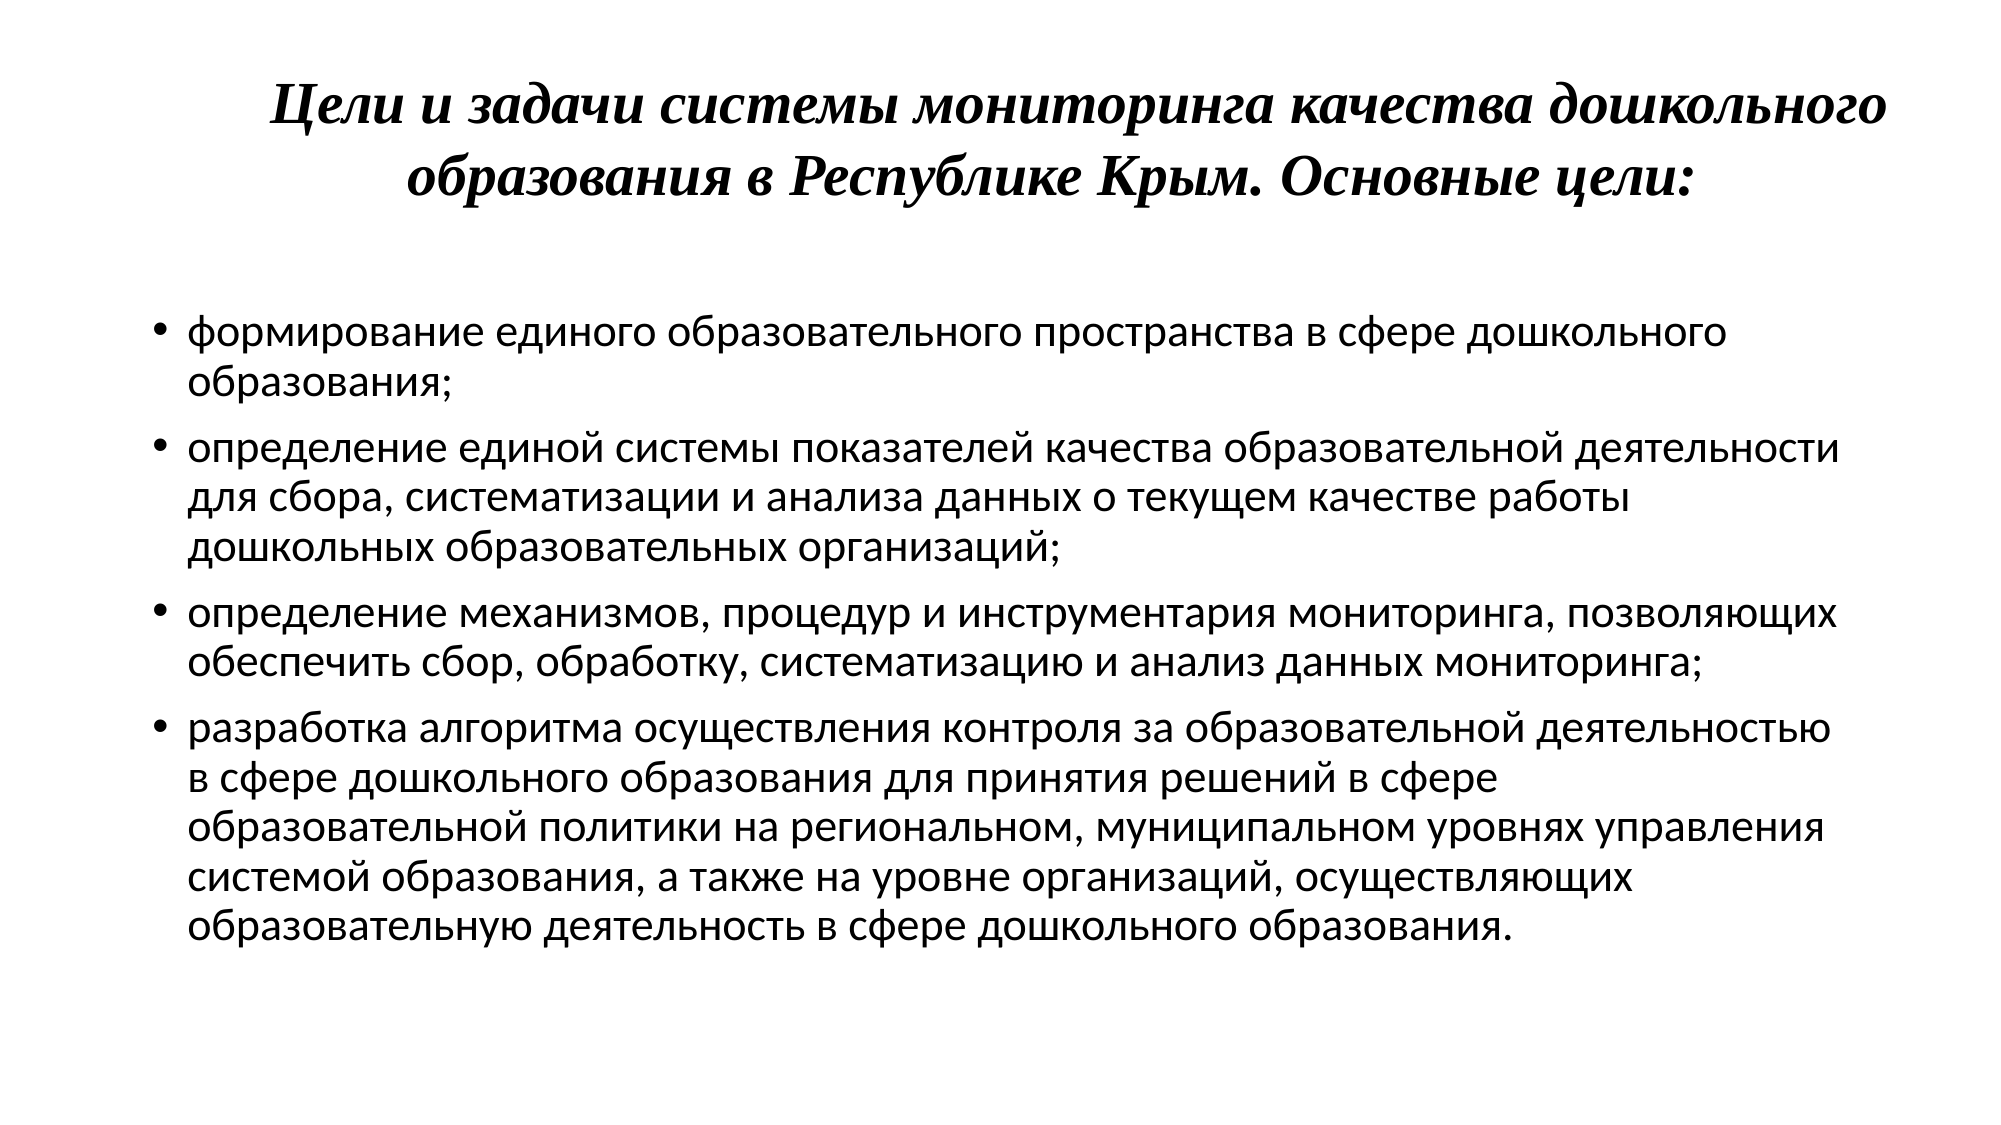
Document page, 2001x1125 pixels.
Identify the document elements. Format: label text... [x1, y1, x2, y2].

list формирование единого образовательного пространства в сфере дошкольного образования; определение единой системы показателей качества образовательной деятельности для сбора, систематизации и анализа данных о текущем качестве работы дошкольных образовательных организаций; определение механизмов, процедур и инструментария мониторинга, позволяющих обеспечить сбор, обработку, систематизацию и анализ данных мониторинга; разработка алгоритма осуществления контроля за образовательной деятельностью в сфере дошкольного образования для принятия решений в сфере образовательной политики на региональном, муниципальном уровнях управления системой образования, а также на уровне организаций, осуществляющих образовательную деятельность в сфере дошкольного образования. [137, 299, 1863, 1014]
title Цели и задачи системы мониторинга качества дошкольного образования в Республике Крым. Основные цели: [191, 27, 1917, 245]
